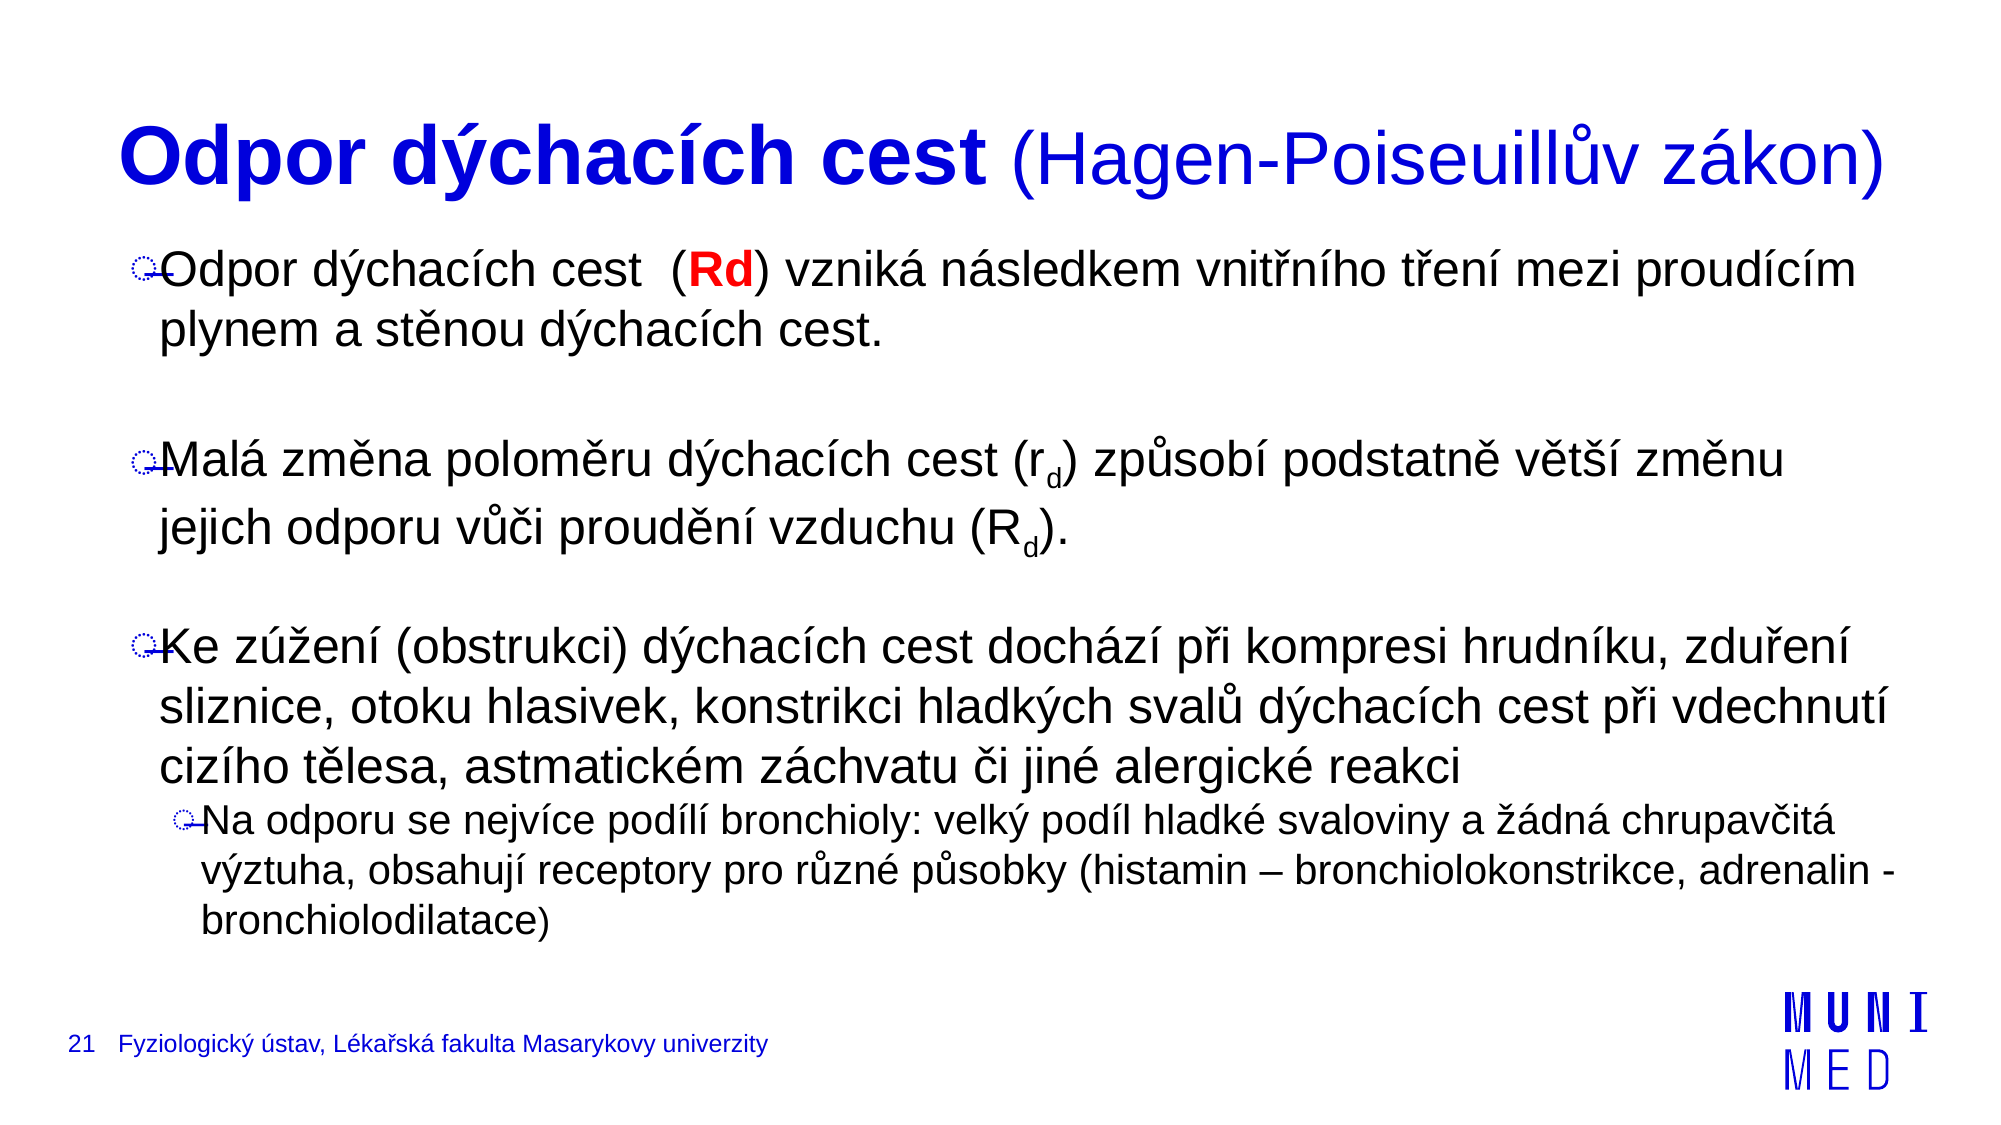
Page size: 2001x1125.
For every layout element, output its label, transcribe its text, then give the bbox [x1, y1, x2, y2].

footer Fyziologický ústav, Lékařská fakulta Masarykovy univerzity [118, 1021, 1418, 1063]
slide_number 21 [67, 1021, 110, 1063]
title Odpor dýchacích cest (Hagen-Poiseuillův zákon) [118, 118, 1921, 193]
